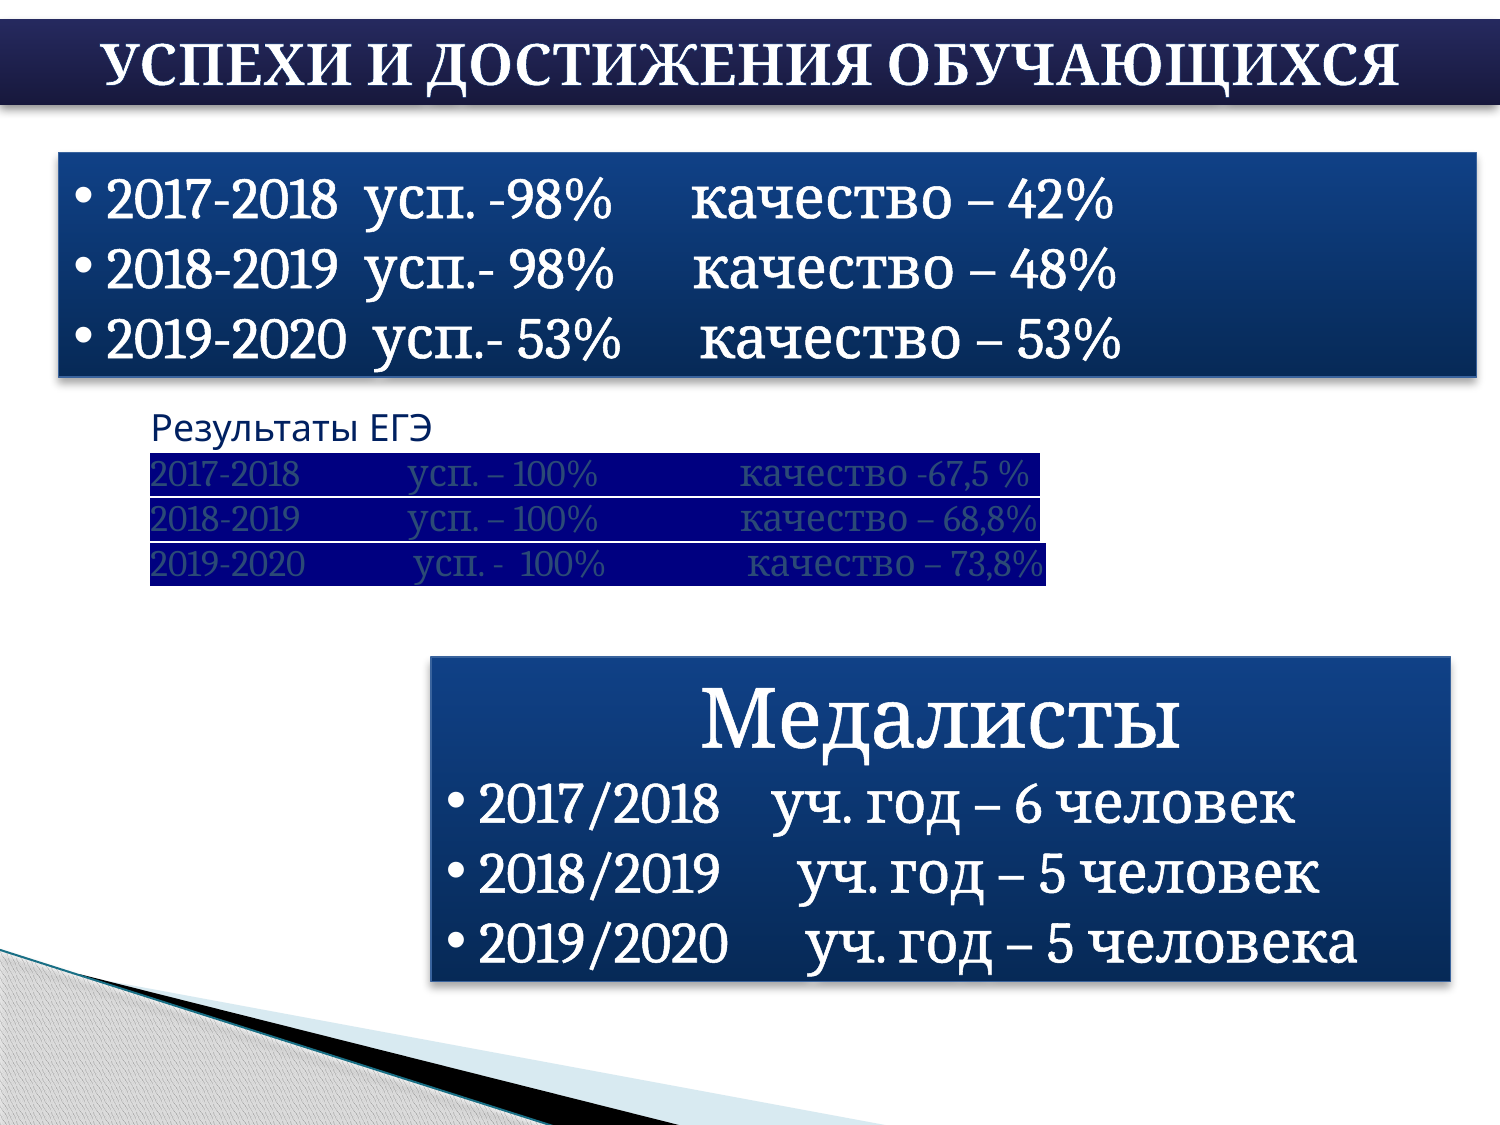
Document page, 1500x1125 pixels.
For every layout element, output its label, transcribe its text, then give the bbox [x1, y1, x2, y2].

text_box Медалисты 2017/2018 уч. год – 6 человек 2018/2019 уч. год – 5 человек 2019/2020 уч. год – 5 человека [430, 656, 1451, 982]
text_box Успехи и достижения обучающихся [0, 19, 1500, 105]
text_box Результаты ЕГЭ 2017-2018 усп. – 100% качество -67,5 % 2018-2019 усп. – 100% качество – 68,8% 2019-2020 усп. - 100% качество – 73,8% [135, 397, 1133, 682]
text_box 2017-2018 усп. -98% качество – 42% 2018-2019 усп.- 98% качество – 48% 2019-2020 усп.- 53% качество – 53% [58, 152, 1477, 378]
